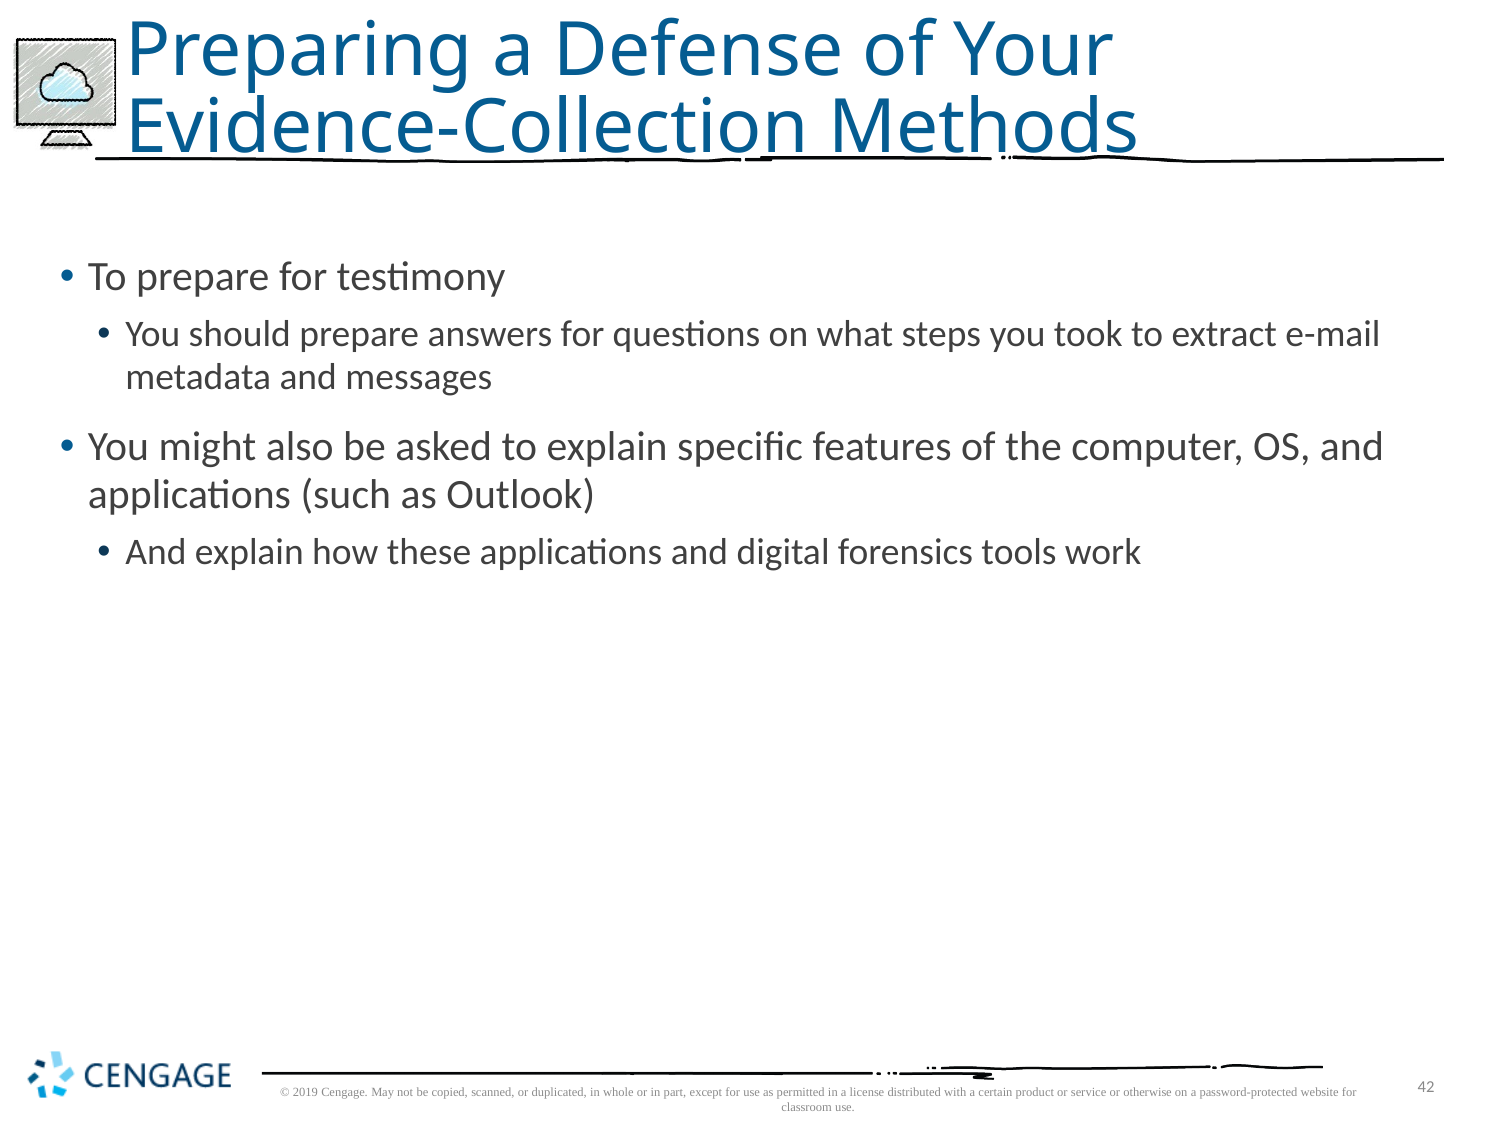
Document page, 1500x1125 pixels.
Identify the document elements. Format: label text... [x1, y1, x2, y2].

picture [7, 1037, 244, 1111]
title Preparing a Defense of Your Evidence-Collection Methods [125, 66, 1442, 116]
picture [95, 155, 1444, 163]
list To prepare for testimony You should prepare answers for questions on what steps you took to extract e-mail metadata and messages You might also be asked to explain specific features of the computer, OS, and applications (such as Outlook) And explain how these applications and digital forensics tools work [59, 252, 1441, 577]
footer © 2019 Cengage. May not be copied, scanned, or duplicated, in whole or in part, except for use as permitted in a license distributed with a certain product or service or otherwise on a password-protected website for classroom use. [261, 1079, 1375, 1120]
picture [261, 1064, 1323, 1079]
picture [12, 36, 117, 151]
